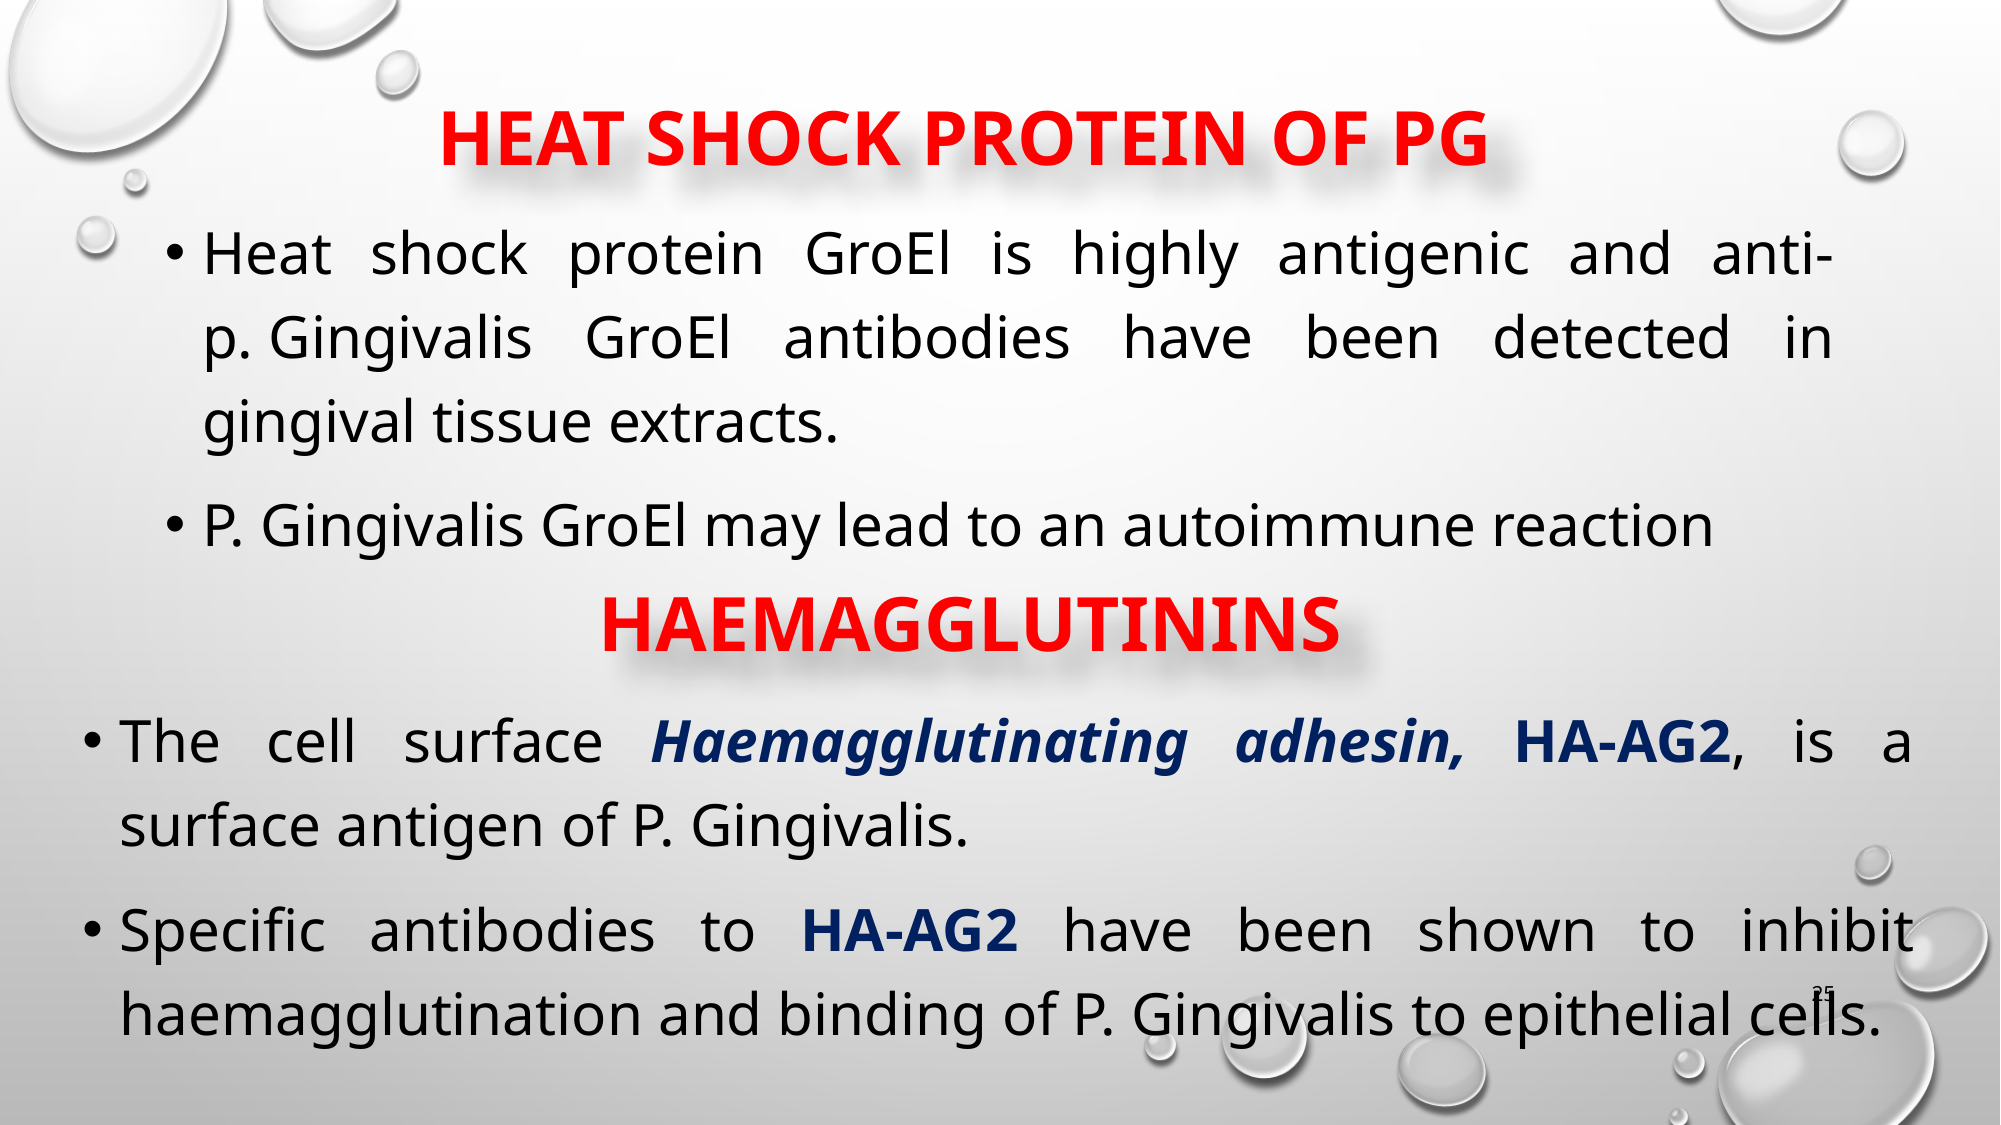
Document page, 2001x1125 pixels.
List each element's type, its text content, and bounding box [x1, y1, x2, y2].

picture [0, 0, 2000, 1125]
list Heat shock protein GroEl is highly antigenic and anti-p. Gingivalis GroEl antibodies have been detected in gingival tissue extracts. P. Gingivalis GroEl may lead to an autoimmune reaction [149, 194, 1850, 474]
text_box Haemagglutinins [117, 566, 1824, 683]
title Heat shock protein of pg [111, 46, 1818, 237]
text_box The cell surface Haemagglutinating adhesin, HA-AG2, is a surface antigen of P. Gingivalis. Specific antibodies to HA-AG2 have been shown to inhibit haemagglutination and binding of P. Gingivalis to epithelial cells. [67, 683, 1930, 1045]
